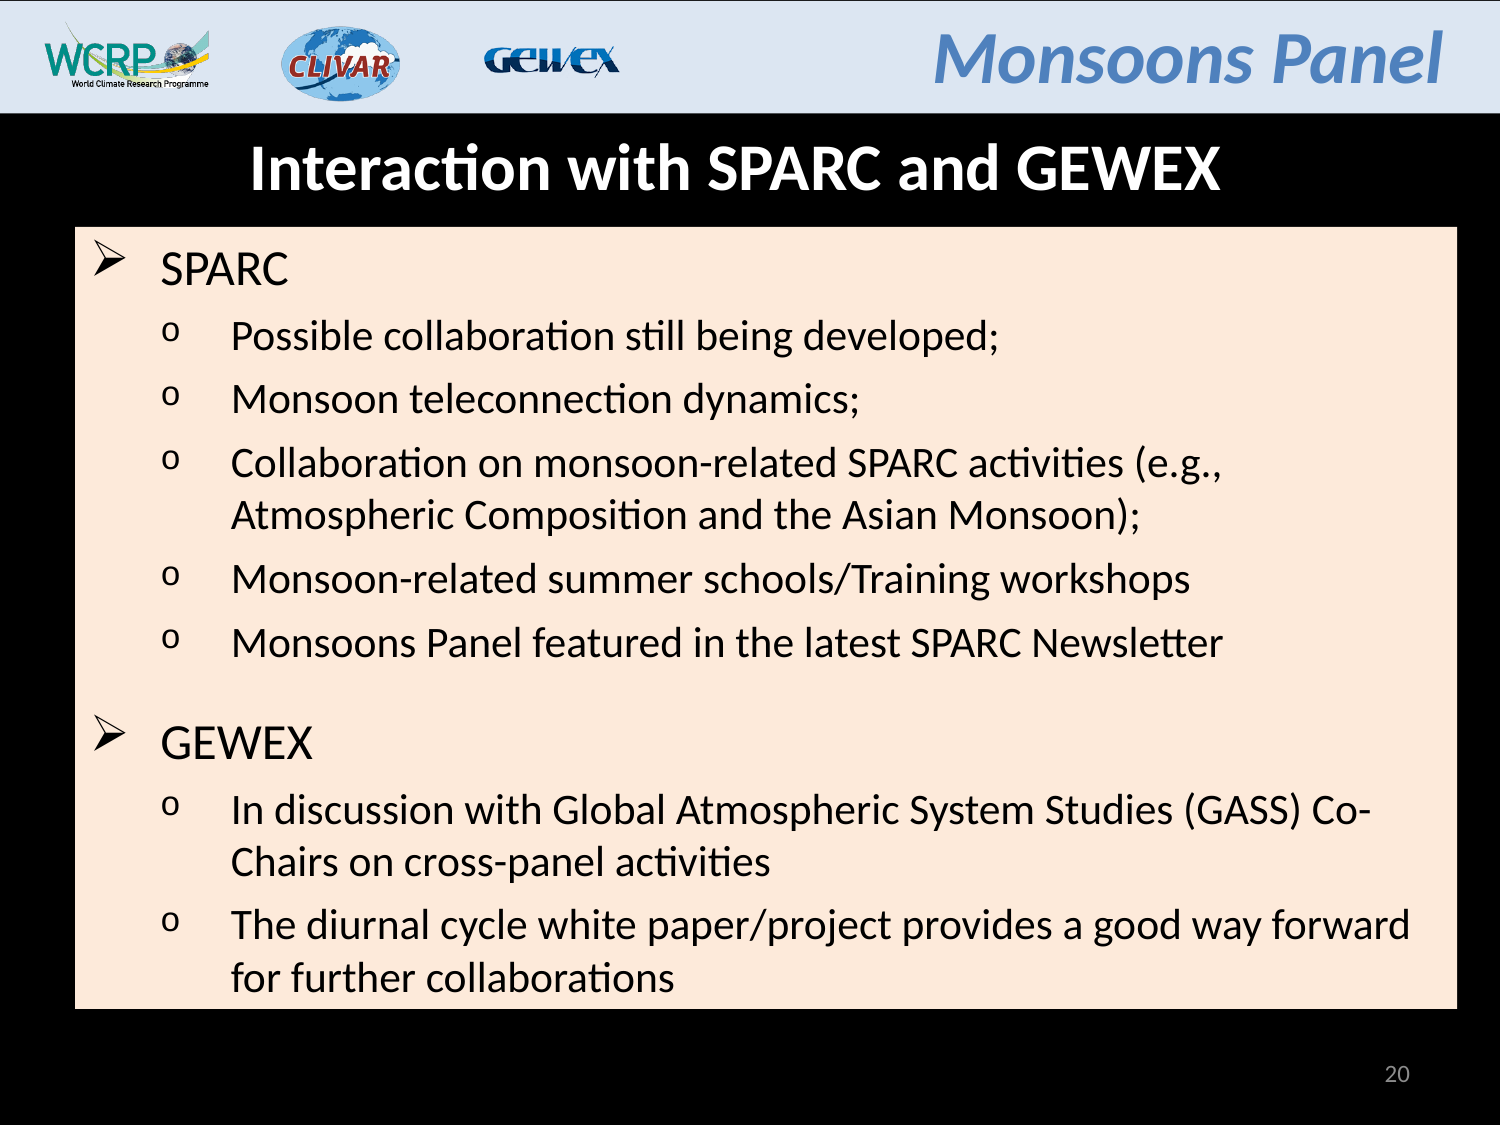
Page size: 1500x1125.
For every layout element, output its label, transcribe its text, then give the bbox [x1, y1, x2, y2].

text_box Interaction with SPARC and GEWEX [60, 117, 1411, 210]
text_box 20 [1074, 1042, 1425, 1103]
text_box [1458, 260, 1463, 354]
text_box SPARC Possible collaboration still being developed; Monsoon teleconnection dynamics; Collaboration on monsoon-related SPARC activities (e.g., Atmospheric Composition and the Asian Monsoon); Monsoon-related summer schools/Training workshops Monsoons Panel featured in the latest SPARC Newsletter GEWEX In discussion with Global Atmospheric System Studies (GASS) Co-Chairs on cross-panel activities The diurnal cycle white paper/project provides a good way forward for further collaborations [75, 226, 1458, 1009]
